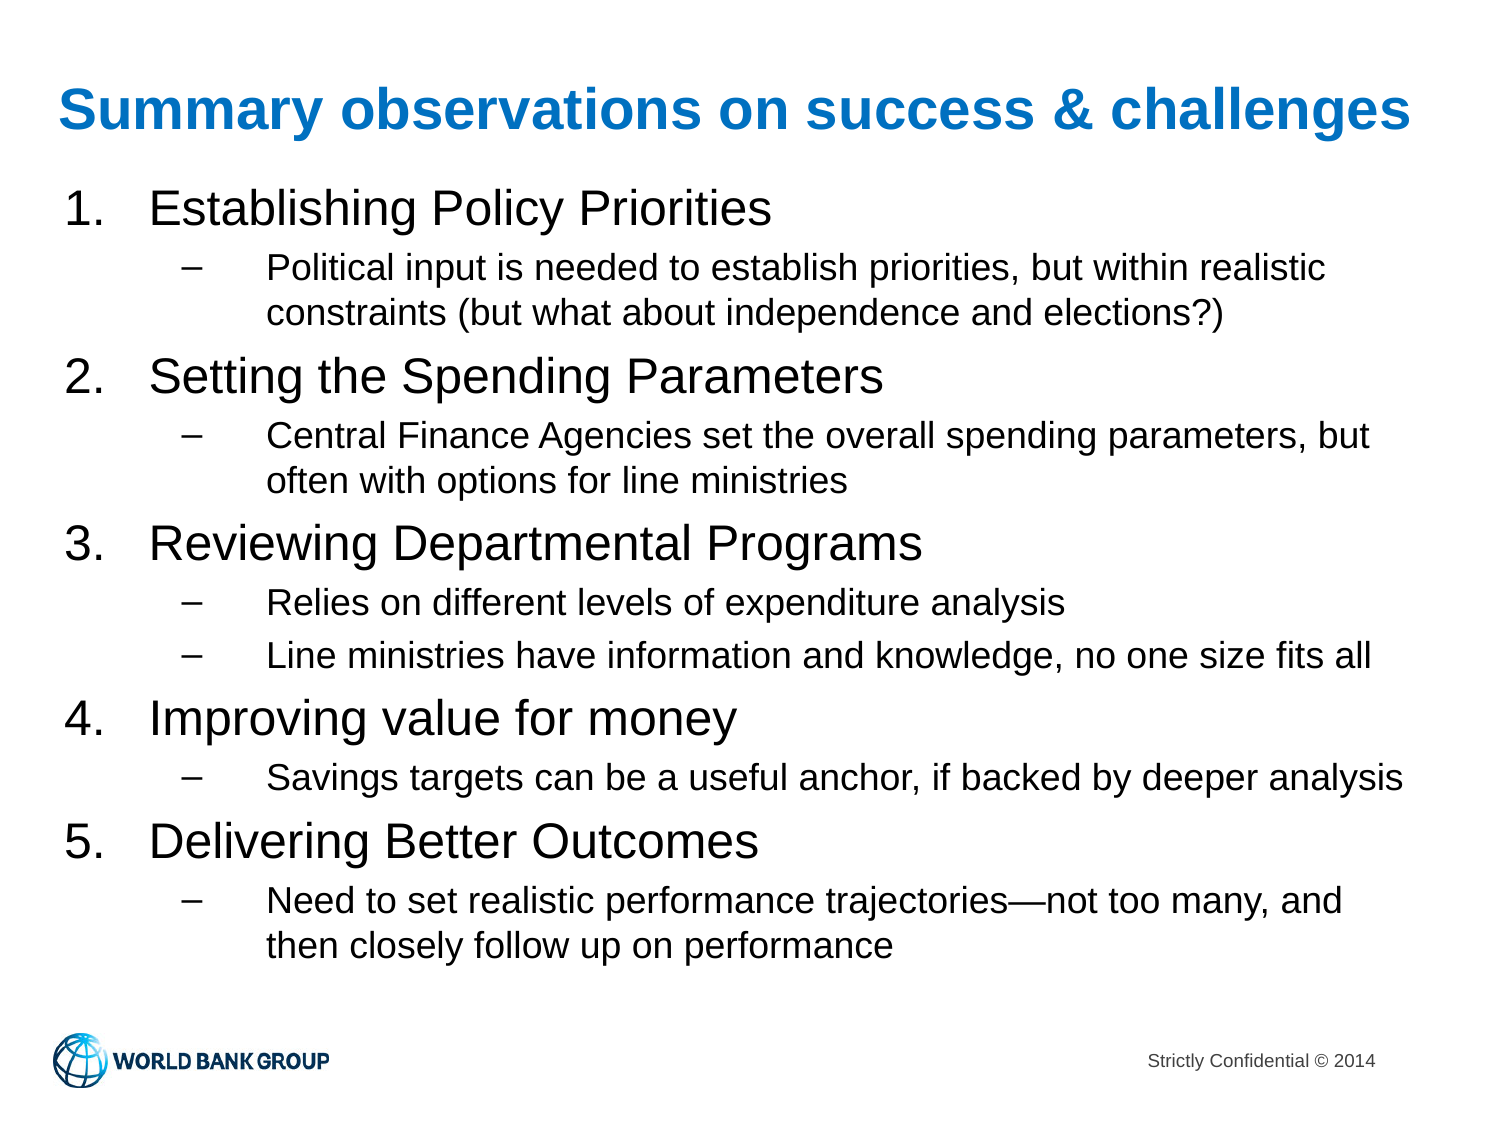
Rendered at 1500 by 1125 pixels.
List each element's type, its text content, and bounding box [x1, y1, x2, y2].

picture [69, 1043, 79, 1050]
list Establishing Policy Priorities Political input is needed to establish priorities, but within realistic constraints (but what about independence and elections?) Setting the Spending Parameters Central Finance Agencies set the overall spending parameters, but often with options for line ministries Reviewing Departmental Programs Relies on different levels of expenditure analysis Line ministries have information and knowledge, no one size fits all Improving value for money Savings targets can be a useful anchor, if backed by deeper analysis Delivering Better Outcomes Need to set realistic performance trajectories—not too many, and then closely follow up on performance [64, 175, 1415, 1006]
picture [77, 1045, 85, 1055]
picture [53, 1033, 329, 1088]
title Summary observations on success & challenges [58, 35, 1462, 144]
